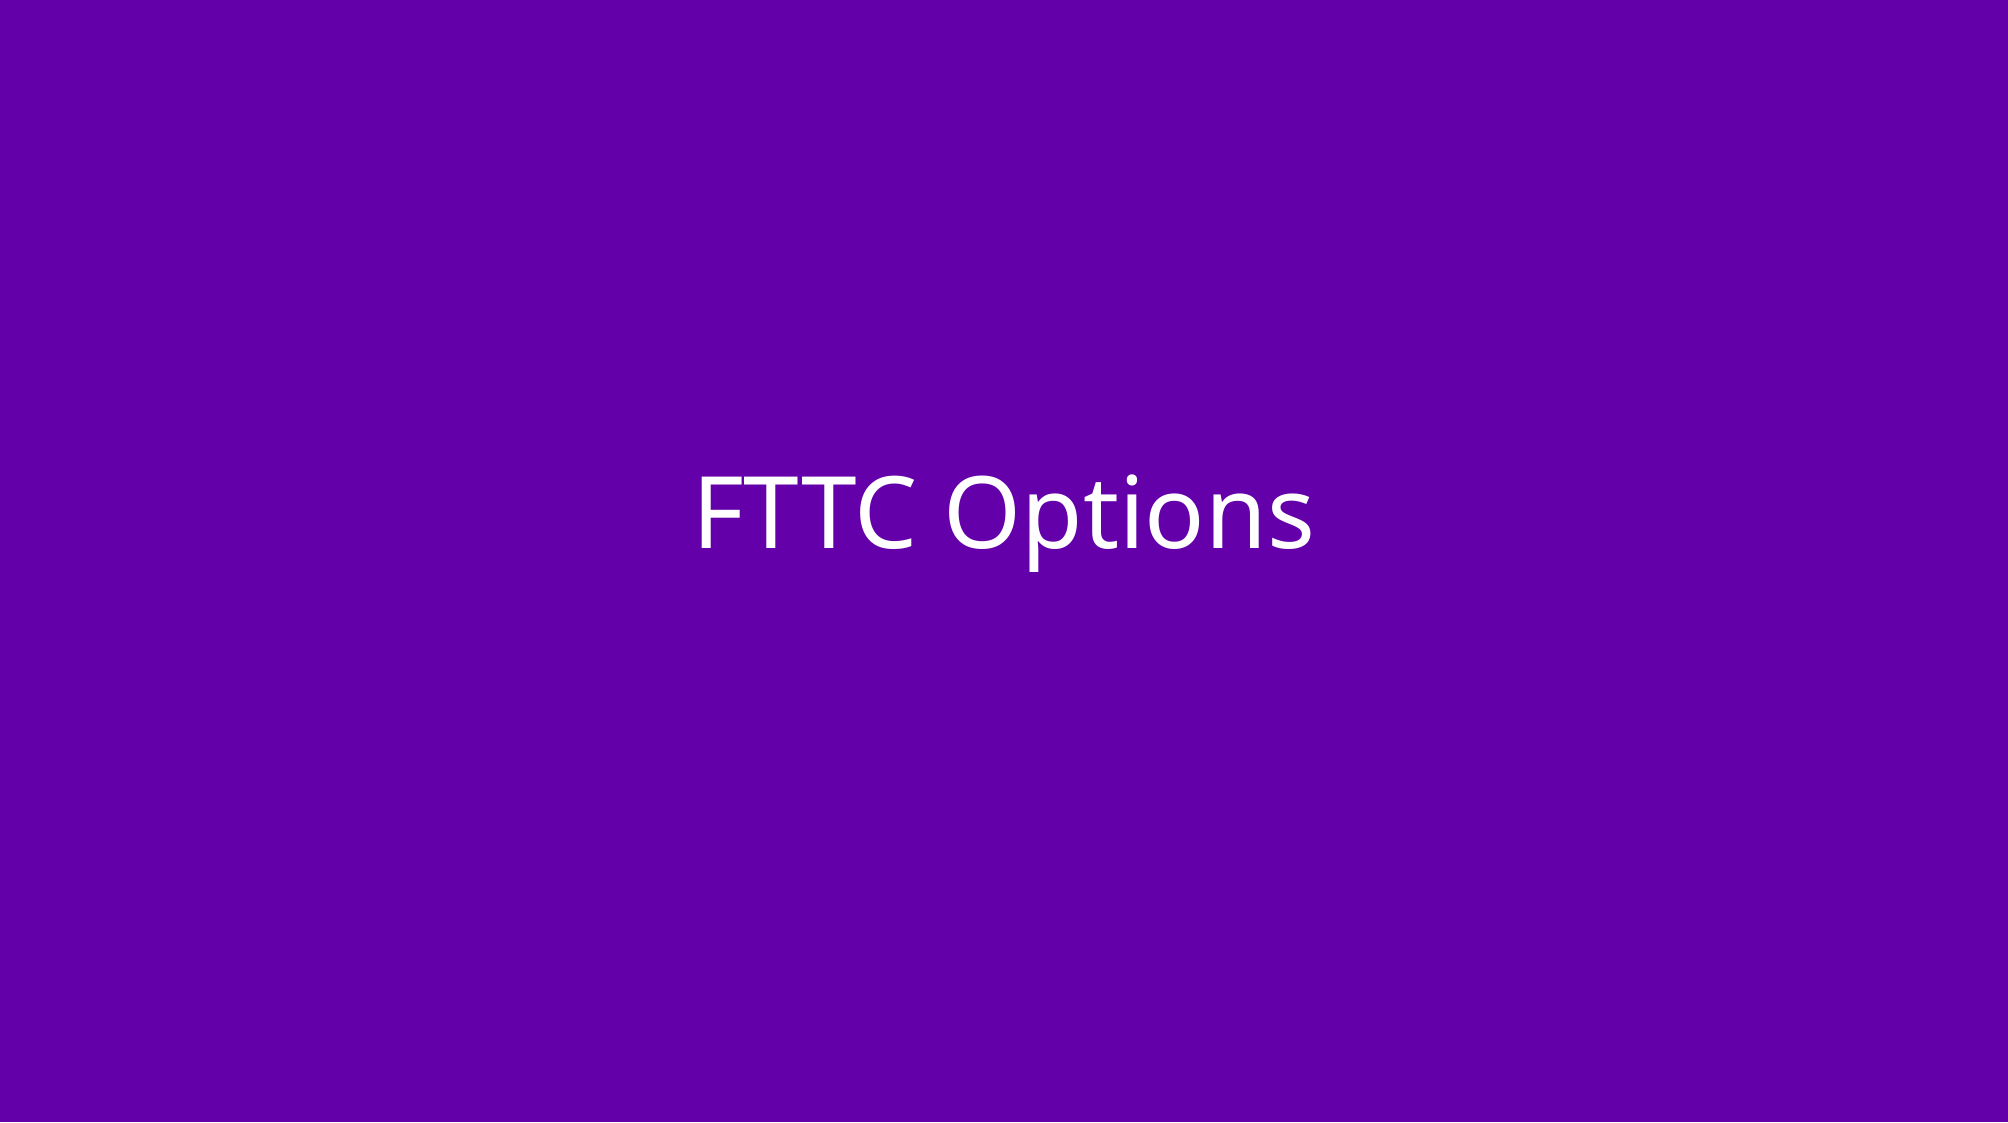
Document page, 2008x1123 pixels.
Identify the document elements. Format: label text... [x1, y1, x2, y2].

title FTTC Options [82, 324, 1926, 709]
